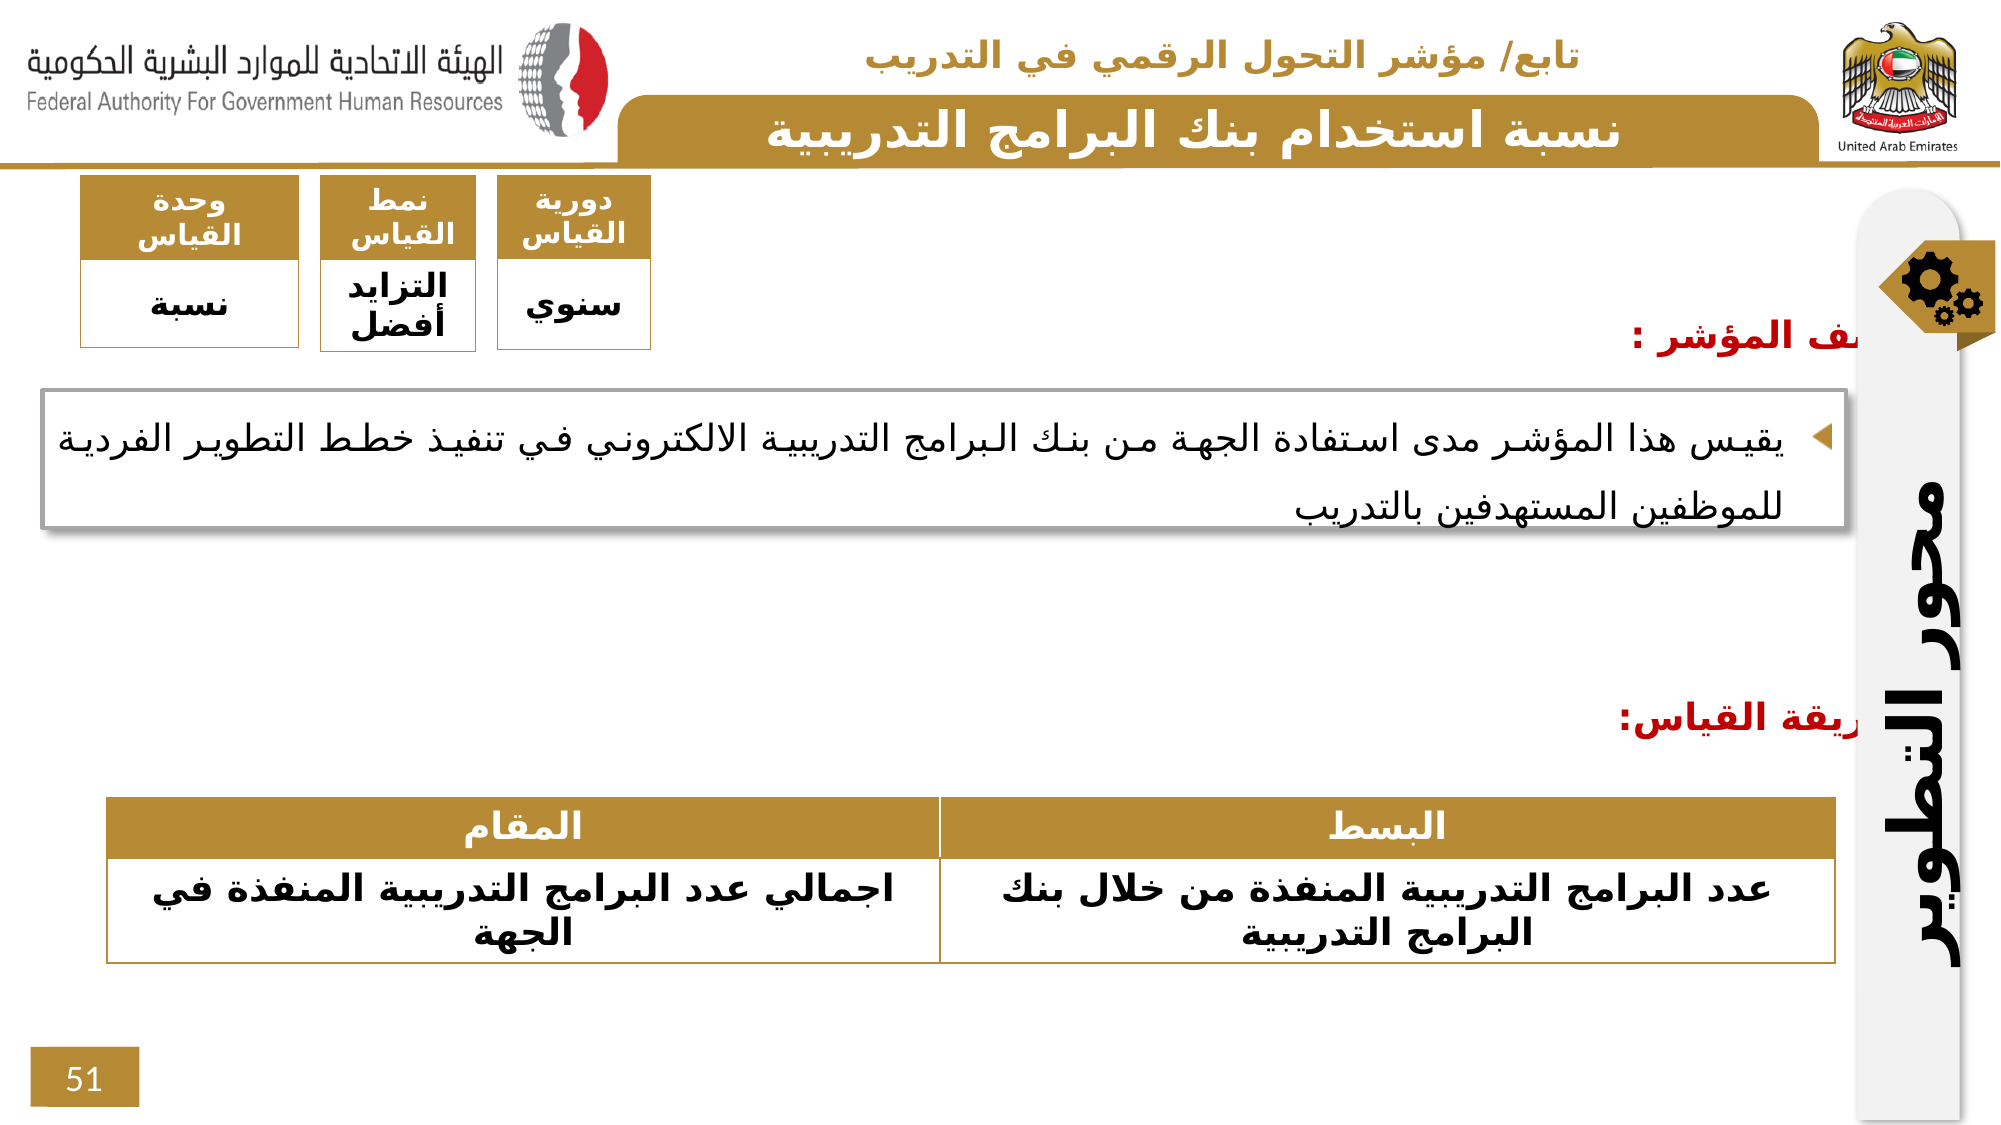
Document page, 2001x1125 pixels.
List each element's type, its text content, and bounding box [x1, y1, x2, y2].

text_box وصف المؤشر : [1615, 281, 1854, 364]
table_header نمط القياس [321, 178, 475, 259]
table_header دورية القياس [498, 178, 650, 258]
table_cell التزايد أفضل [321, 260, 475, 351]
text_box [1855, 188, 1962, 1122]
table_cell عدد البرامج التدريبية المنفذة من خلال بنك البرامج التدريبية [941, 859, 1834, 962]
text_box 51 [30, 1046, 138, 1107]
table_cell سنوي [498, 259, 650, 349]
table_cell اجمالي عدد البرامج التدريبية المنفذة في الجهة [108, 859, 939, 962]
text_box تابع/ مؤشر التحول الرقمي في التدريب [849, 23, 1597, 84]
text_box نسبة استخدام بنك البرامج التدريبية [750, 86, 1639, 161]
text_box يقيس هذا المؤشر مدى استفادة الجهة من بنك البرامج التدريبية الالكتروني في تنفيذ خطط التطوير الفردية للموظفين المستهدفين بالتدريب [40, 388, 1848, 530]
table_header وحدة القياس [81, 178, 298, 259]
picture [1822, 12, 1967, 159]
text_box [1639, 92, 1822, 161]
picture [4, 4, 627, 159]
picture [1812, 423, 1832, 450]
text_box [615, 92, 750, 161]
table_header المقام [108, 798, 939, 857]
table_cell نسبة [81, 260, 298, 347]
text_box محور التطوير [1860, 397, 1966, 1044]
picture [1902, 248, 1983, 329]
text_box طريقة القياس: [1602, 663, 1854, 746]
table_header البسط [941, 798, 1834, 857]
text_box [1881, 237, 1993, 355]
